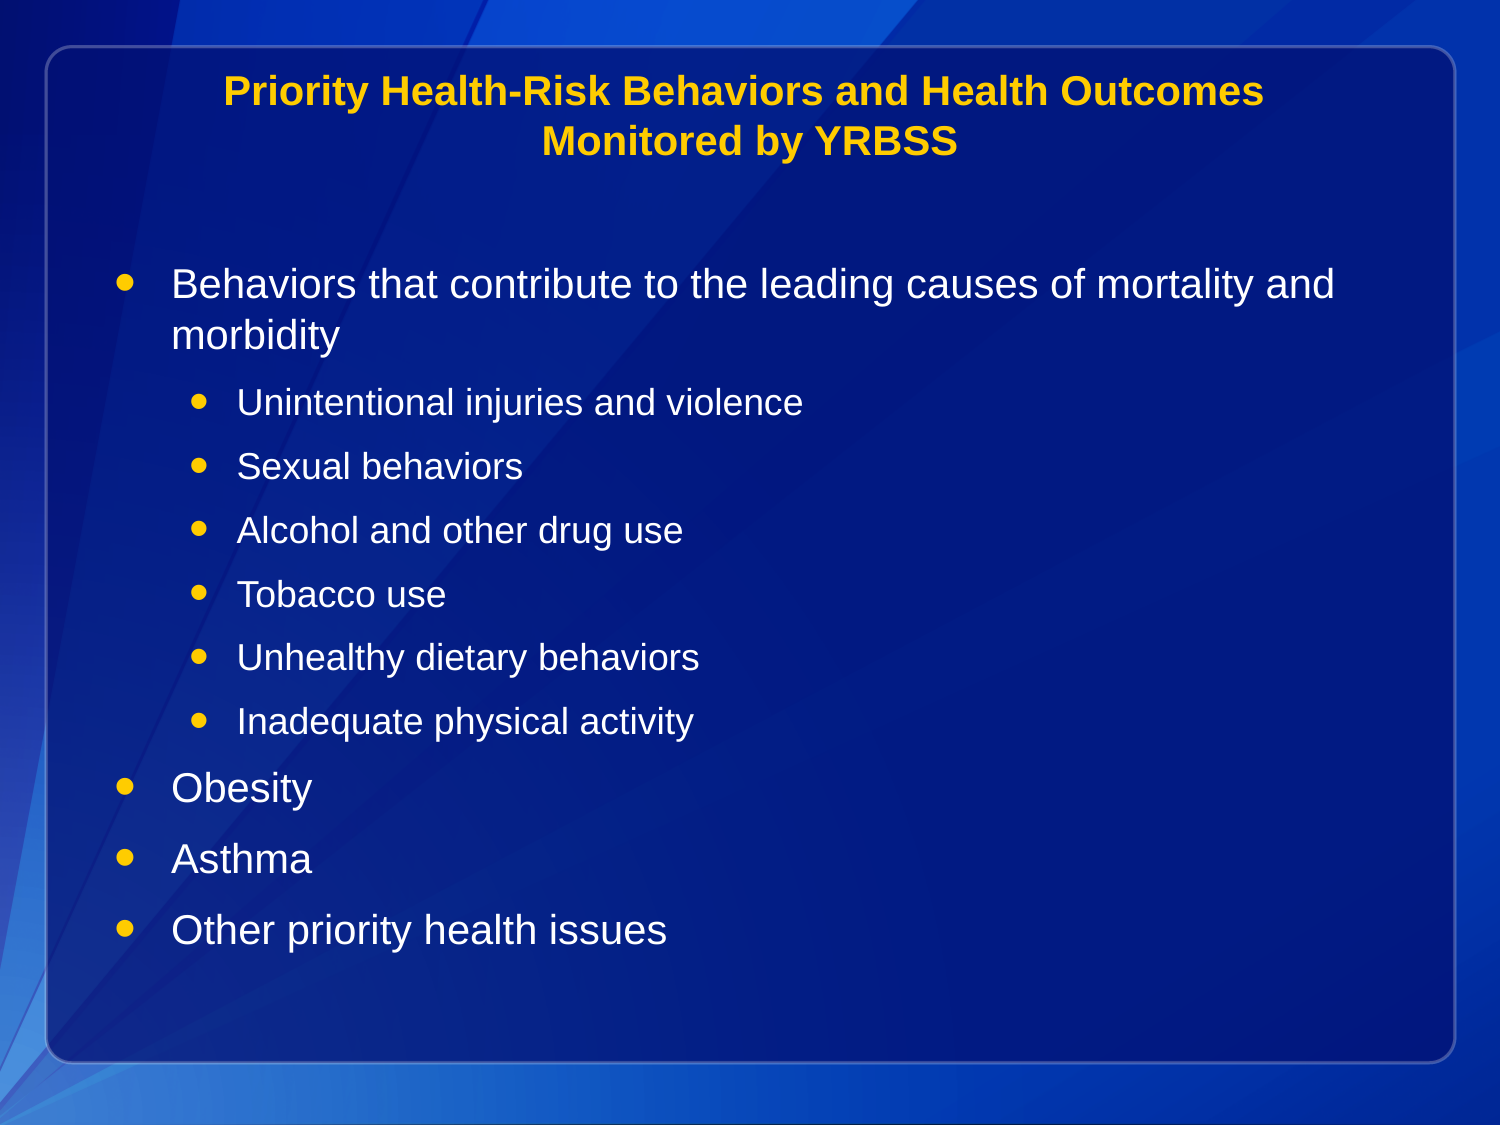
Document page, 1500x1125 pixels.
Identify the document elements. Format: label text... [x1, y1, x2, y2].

list Behaviors that contribute to the leading causes of mortality and morbidity Unintentional injuries and violence Sexual behaviors Alcohol and other drug use Tobacco use Unhealthy dietary behaviors Inadequate physical activity Obesity Asthma Other priority health issues [99, 249, 1423, 925]
picture [0, 0, 1500, 1125]
title Priority Health-Risk Behaviors and Health Outcomes Monitored by YRBSS [62, 56, 1438, 238]
